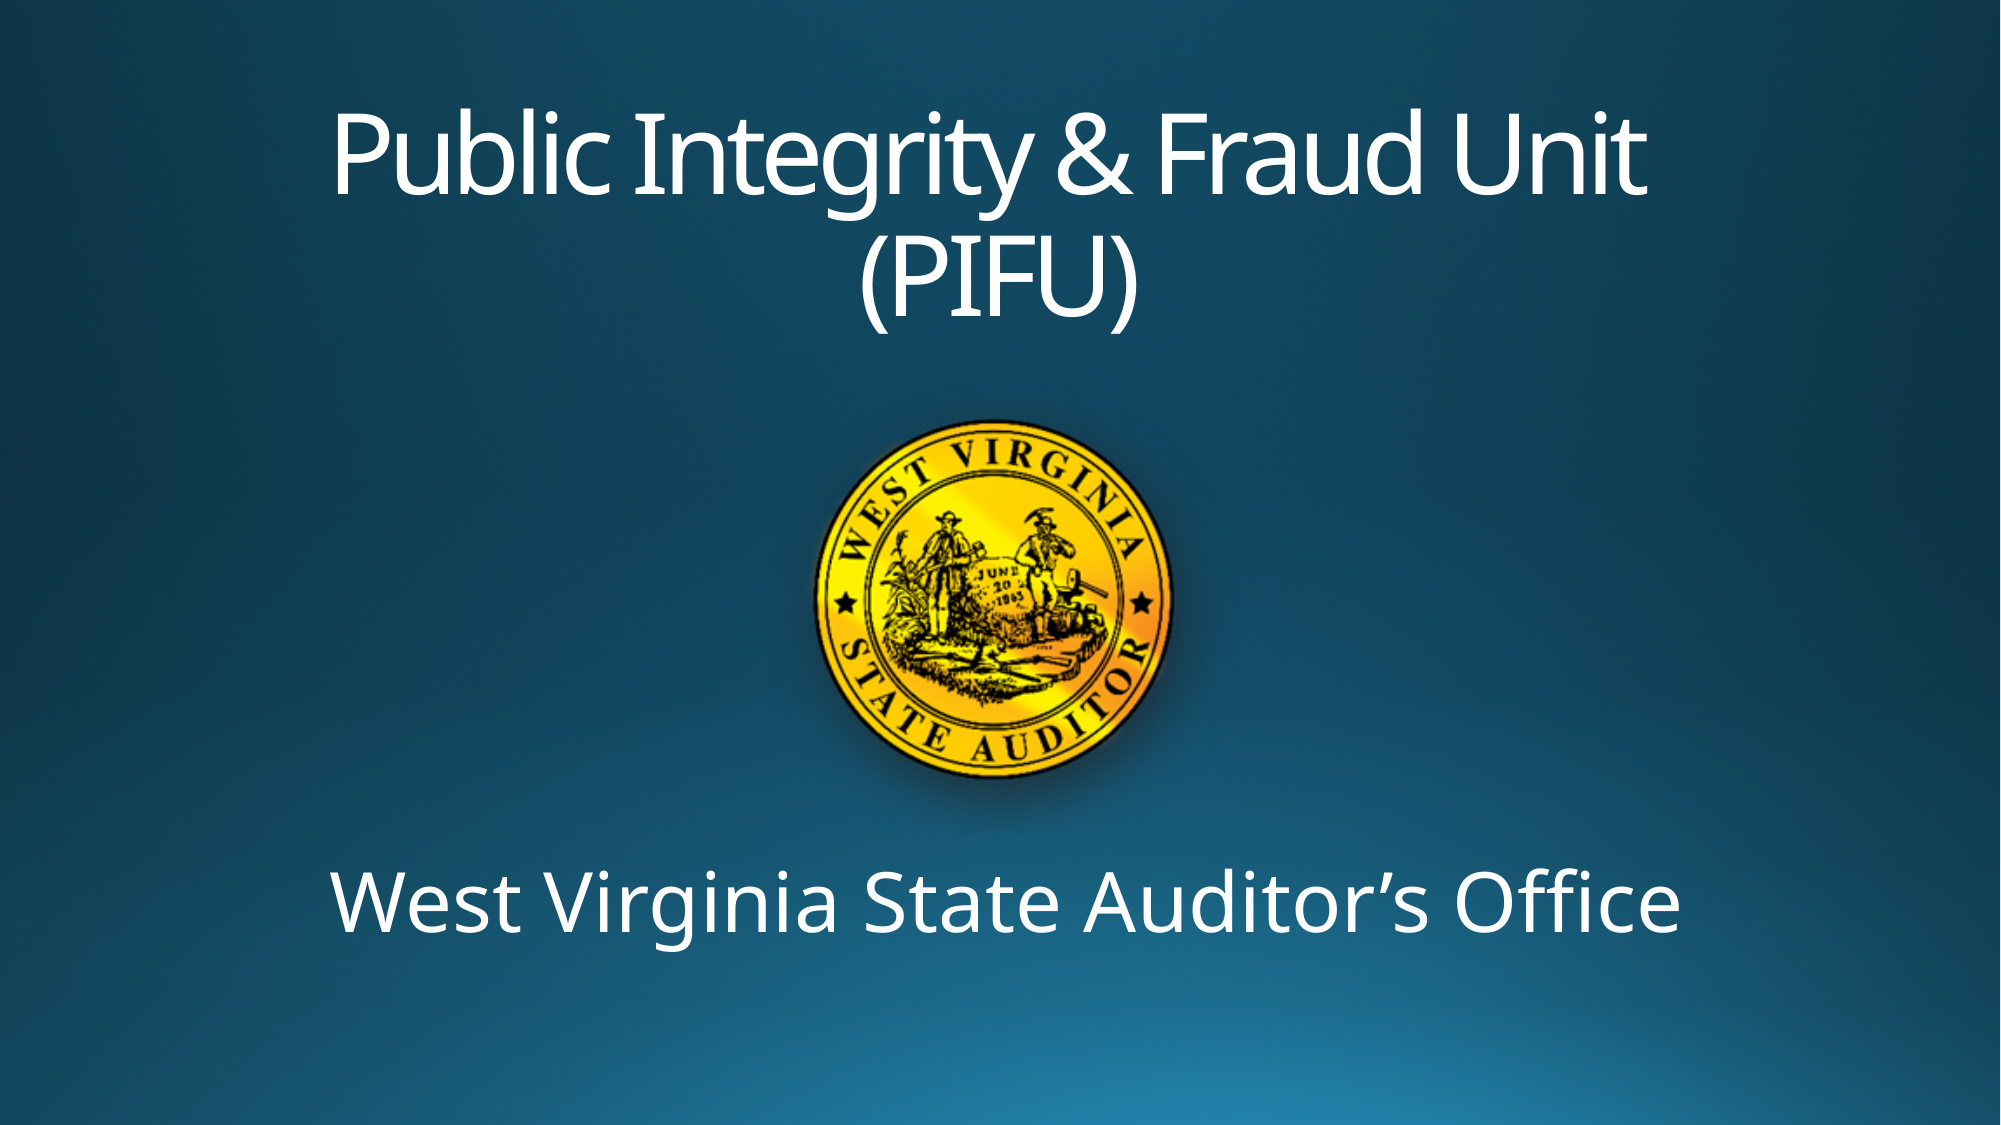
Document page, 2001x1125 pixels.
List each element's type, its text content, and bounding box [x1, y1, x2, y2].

subtitle West Virginia State Auditor’s Office [0, 834, 2000, 958]
picture [0, 0, 2001, 1125]
title Public Integrity & Fraud Unit (PIFU) [122, 90, 1878, 497]
